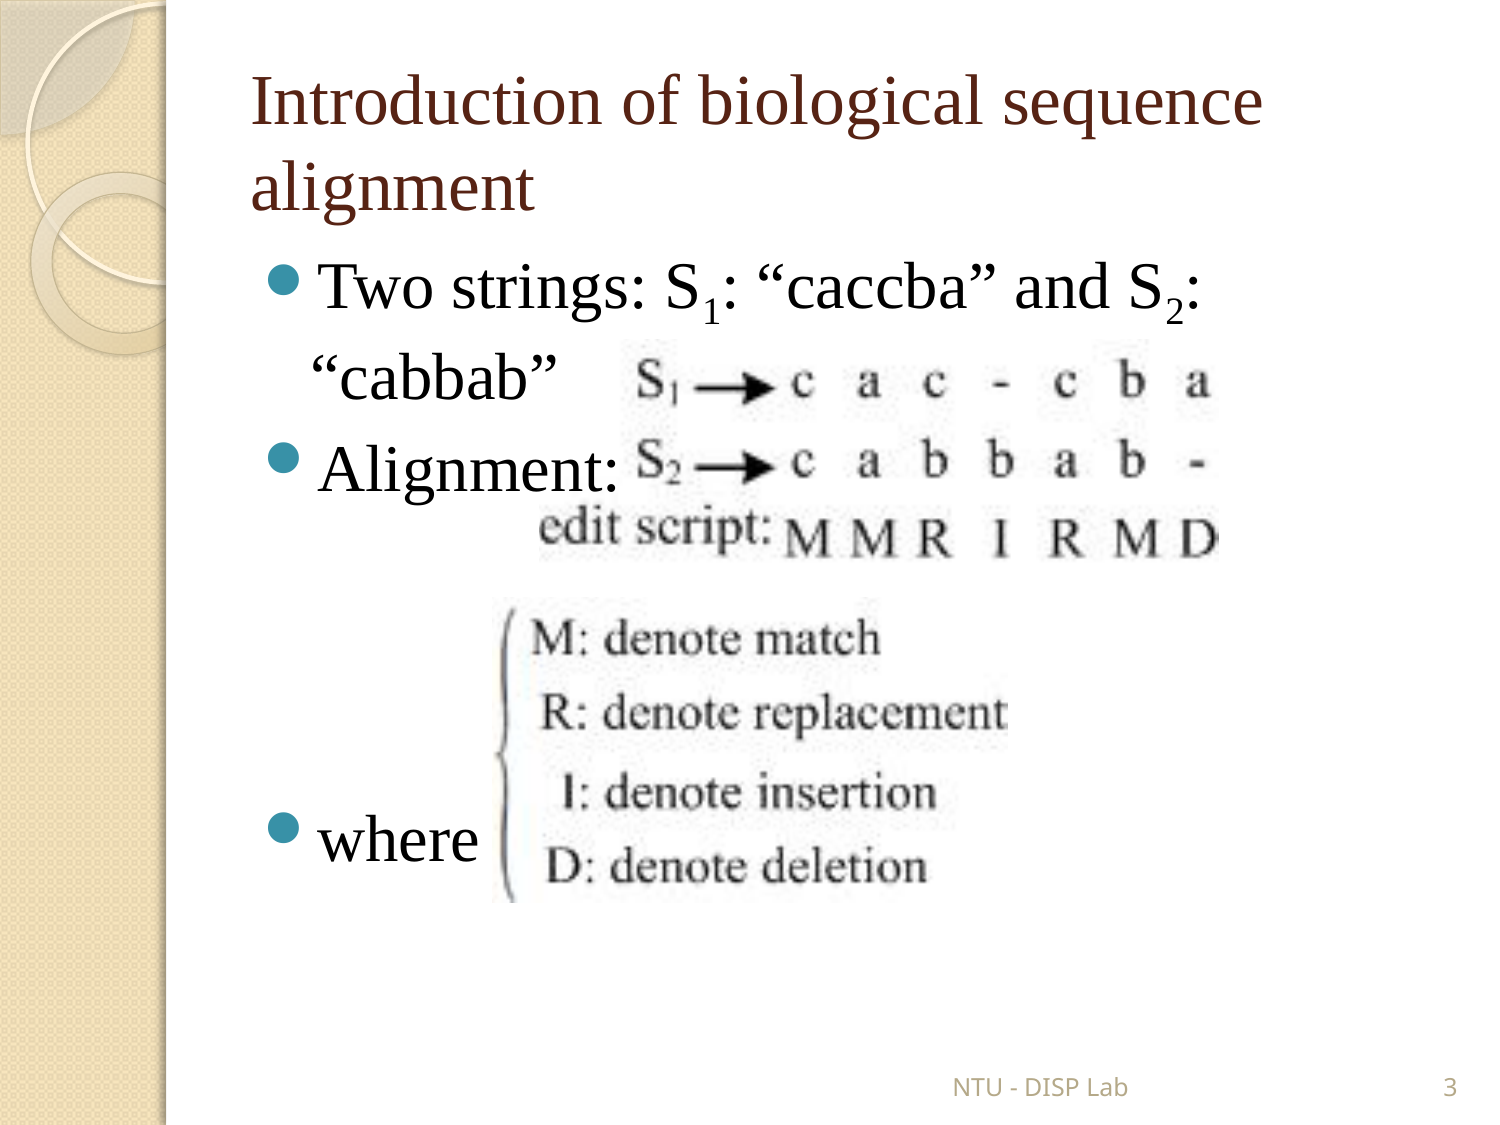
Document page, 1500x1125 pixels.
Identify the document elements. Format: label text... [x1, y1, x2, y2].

slide_number 3 [1413, 1034, 1488, 1113]
picture [491, 597, 1008, 903]
title Introduction of biological sequence alignment [235, 45, 1466, 233]
footer NTU - DISP Lab [937, 1034, 1413, 1113]
picture [538, 339, 1219, 573]
list Two strings: S1: “caccba” and S2: “cabbab” Alignment: where [235, 234, 1465, 1022]
